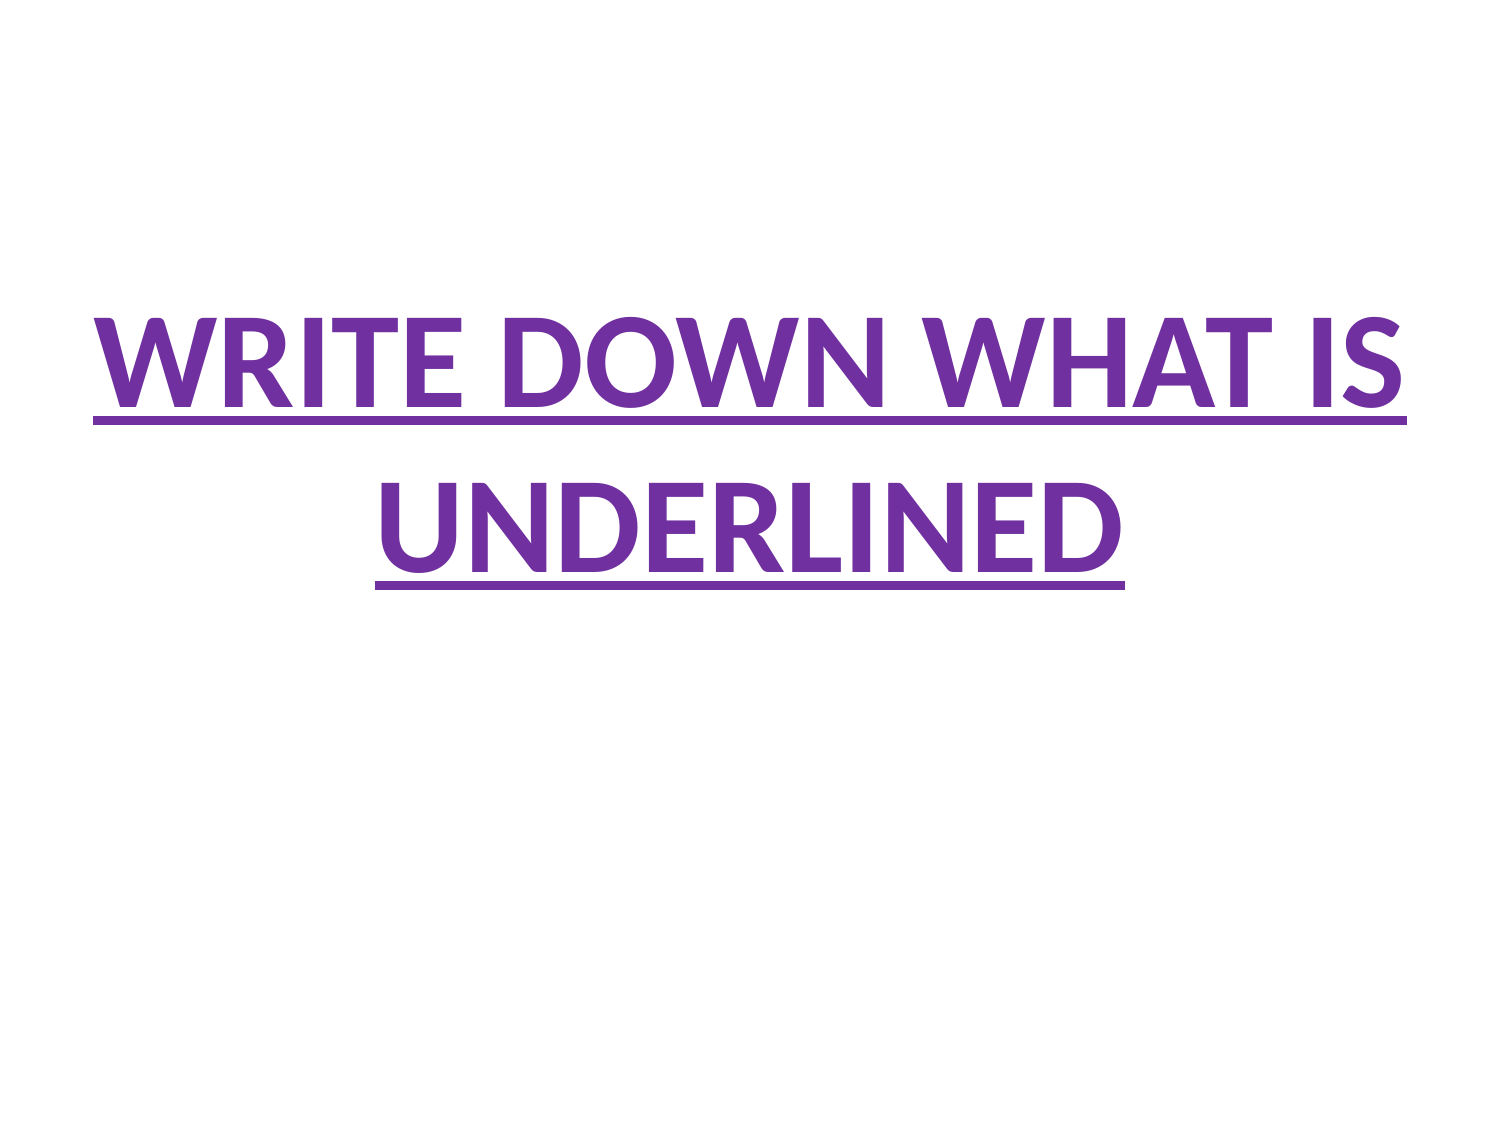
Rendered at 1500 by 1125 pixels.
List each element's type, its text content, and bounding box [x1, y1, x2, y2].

list WRITE DOWN WHAT IS UNDERLINED [75, 262, 1425, 1005]
